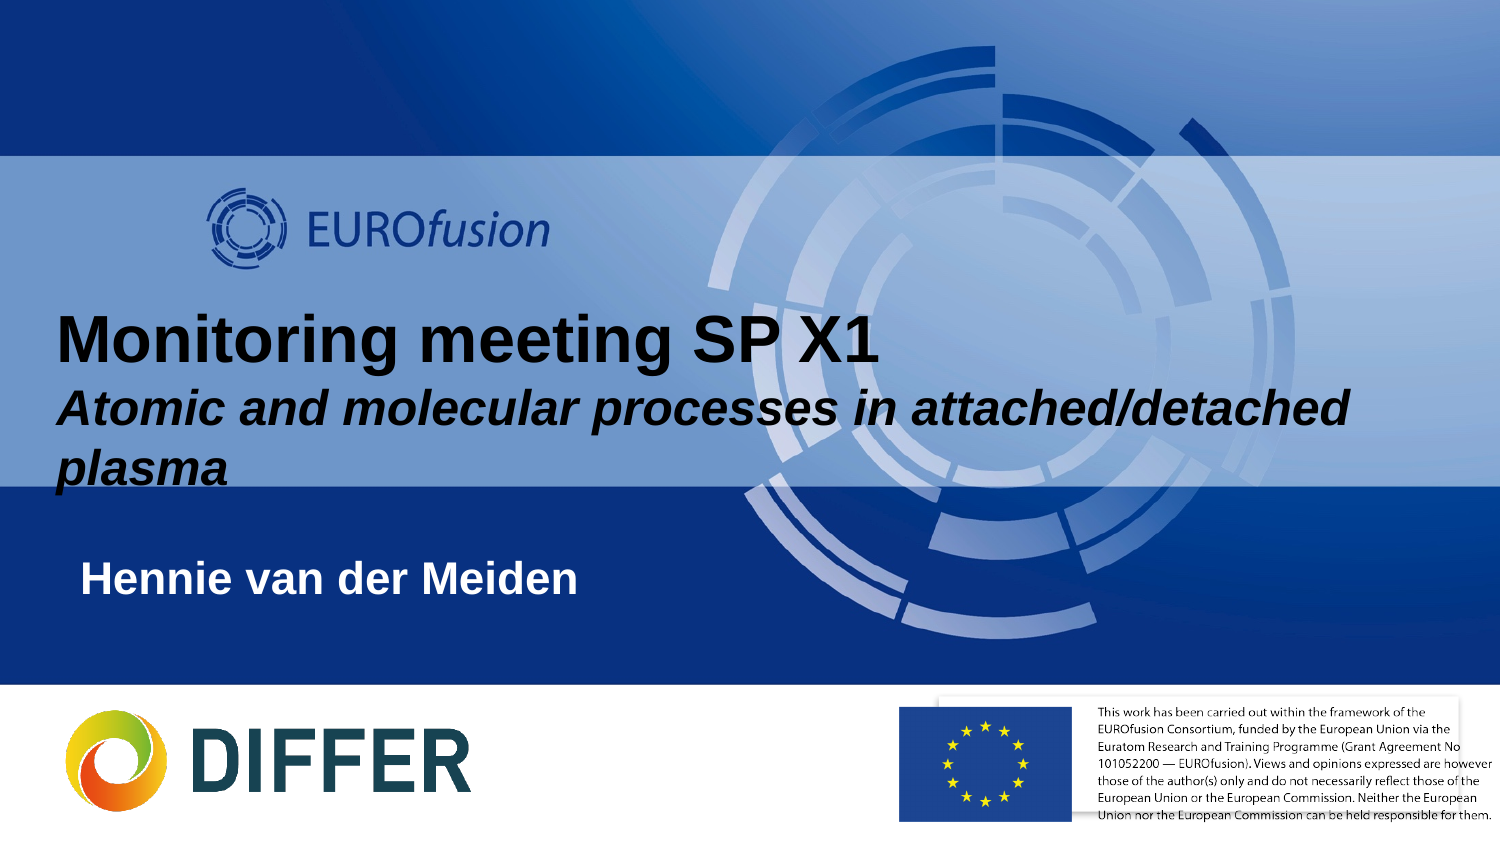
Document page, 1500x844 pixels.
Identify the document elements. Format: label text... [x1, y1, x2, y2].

picture [64, 708, 471, 812]
picture [899, 705, 1495, 828]
subtitle Hennie van der Meiden [64, 541, 951, 694]
picture [0, 0, 1500, 685]
title Monitoring meeting SP X1 Atomic and molecular processes in attached/detached plasma [41, 315, 1436, 475]
